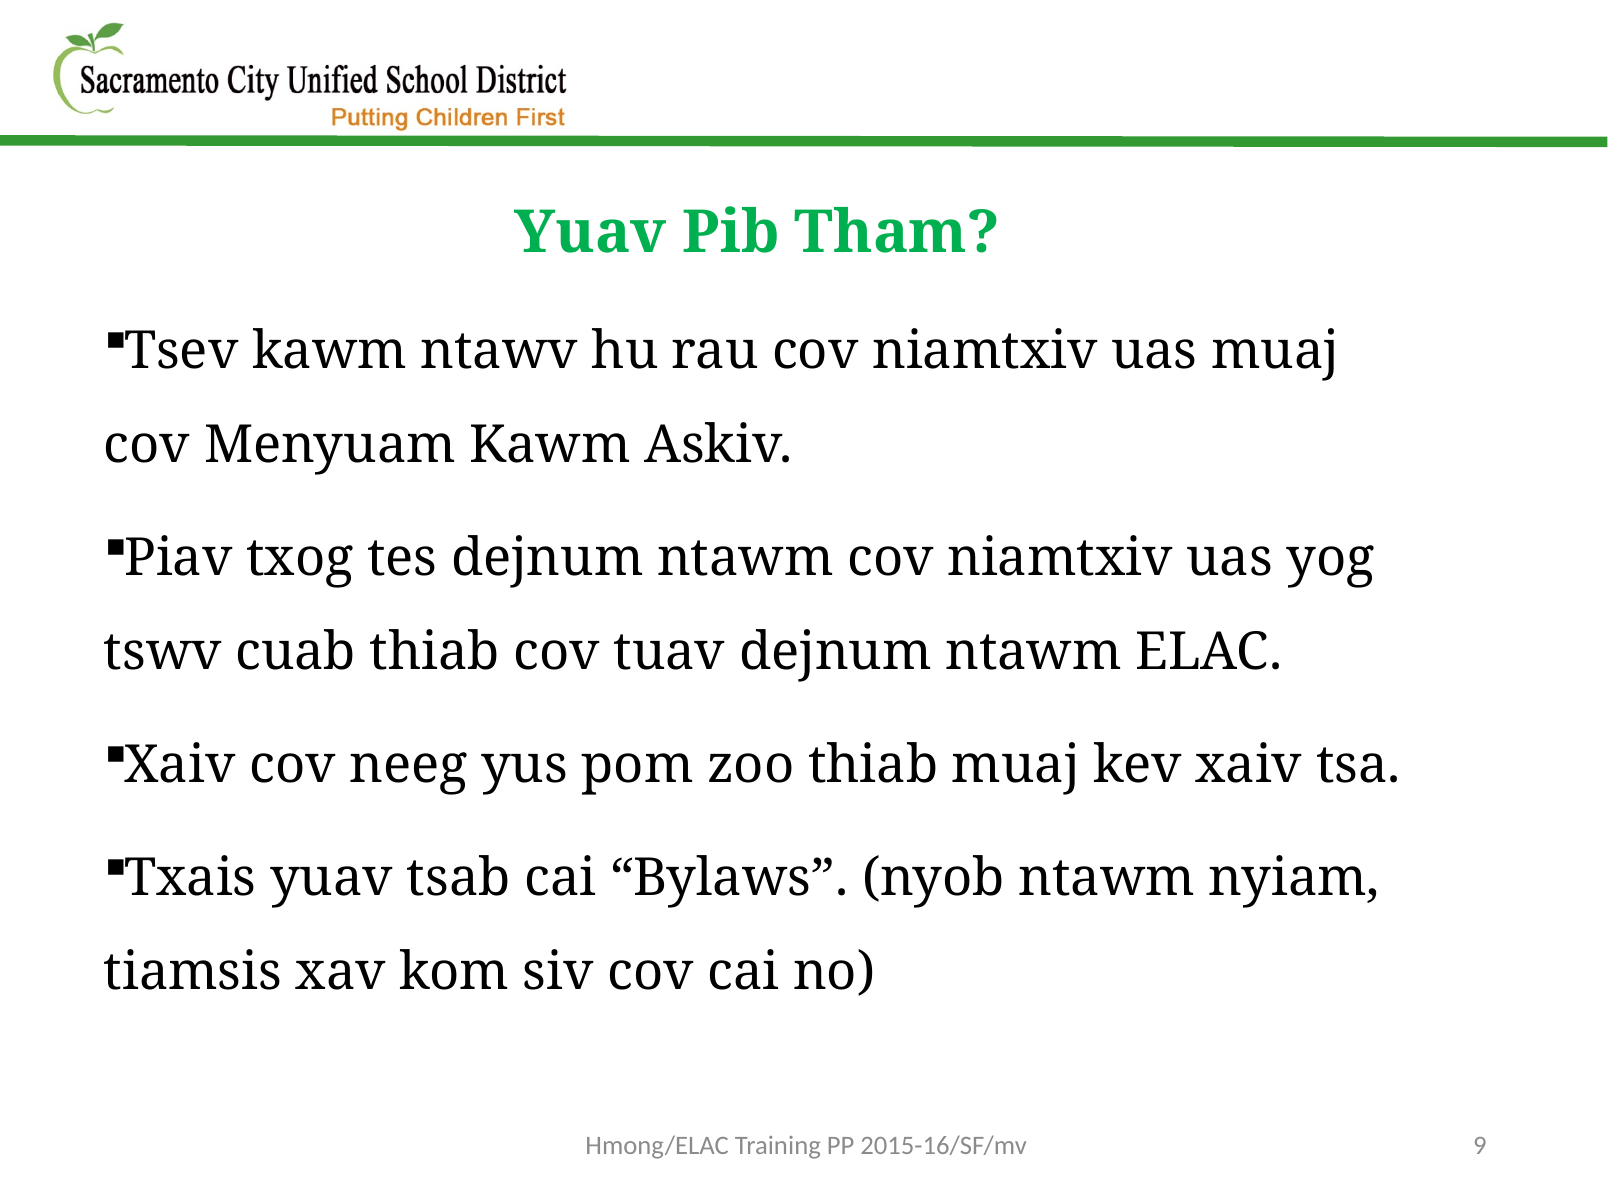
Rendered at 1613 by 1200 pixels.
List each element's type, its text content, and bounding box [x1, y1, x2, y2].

list Yuav Pib Tham? Tsev kawm ntawv hu rau cov niamtxiv uas muaj cov Menyuam Kawm Askiv. Piav txog tes dejnum ntawm cov niamtxiv uas yog tswv cuab thiab cov tuav dejnum ntawm ELAC. Xaiv cov neeg yus pom zoo thiab muaj kev xaiv tsa. Txais yuav tsab cai “Bylaws”. (nyob ntawm nyiam, tiamsis xav kom siv cov cai no) [82, 193, 1427, 1128]
slide_number 9 [1138, 1112, 1502, 1177]
picture [0, 3, 578, 135]
footer Hmong/ELAC Training PP 2015-16/SF/mv [534, 1112, 1079, 1177]
